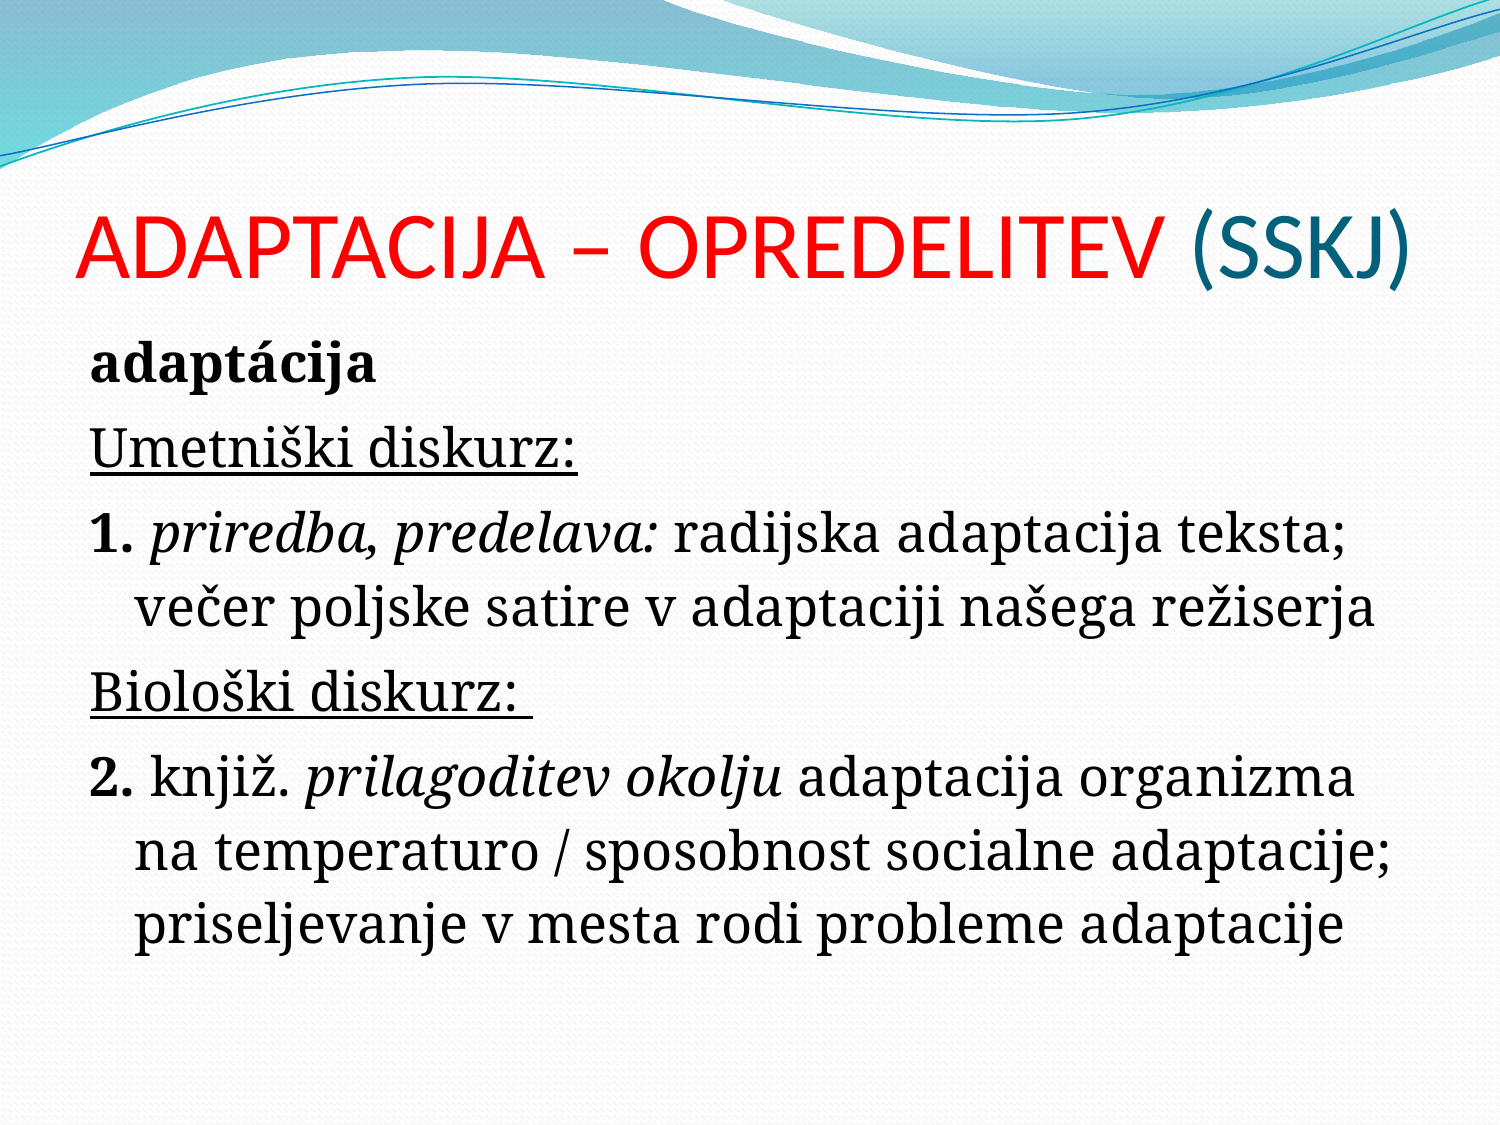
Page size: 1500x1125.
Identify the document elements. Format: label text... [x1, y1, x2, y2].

list adaptácija Umetniški diskurz: 1. priredba, predelava: radijska adaptacija teksta; večer poljske satire v adaptaciji našega režiserja Biološki diskurz: 2. knjiž. prilagoditev okolju adaptacija organizma na temperaturo / sposobnost socialne adaptacije; priseljevanje v mesta rodi probleme adaptacije [75, 317, 1425, 1038]
title ADAPTACIJA – OPREDELITEV (SSKJ) [75, 115, 1425, 303]
